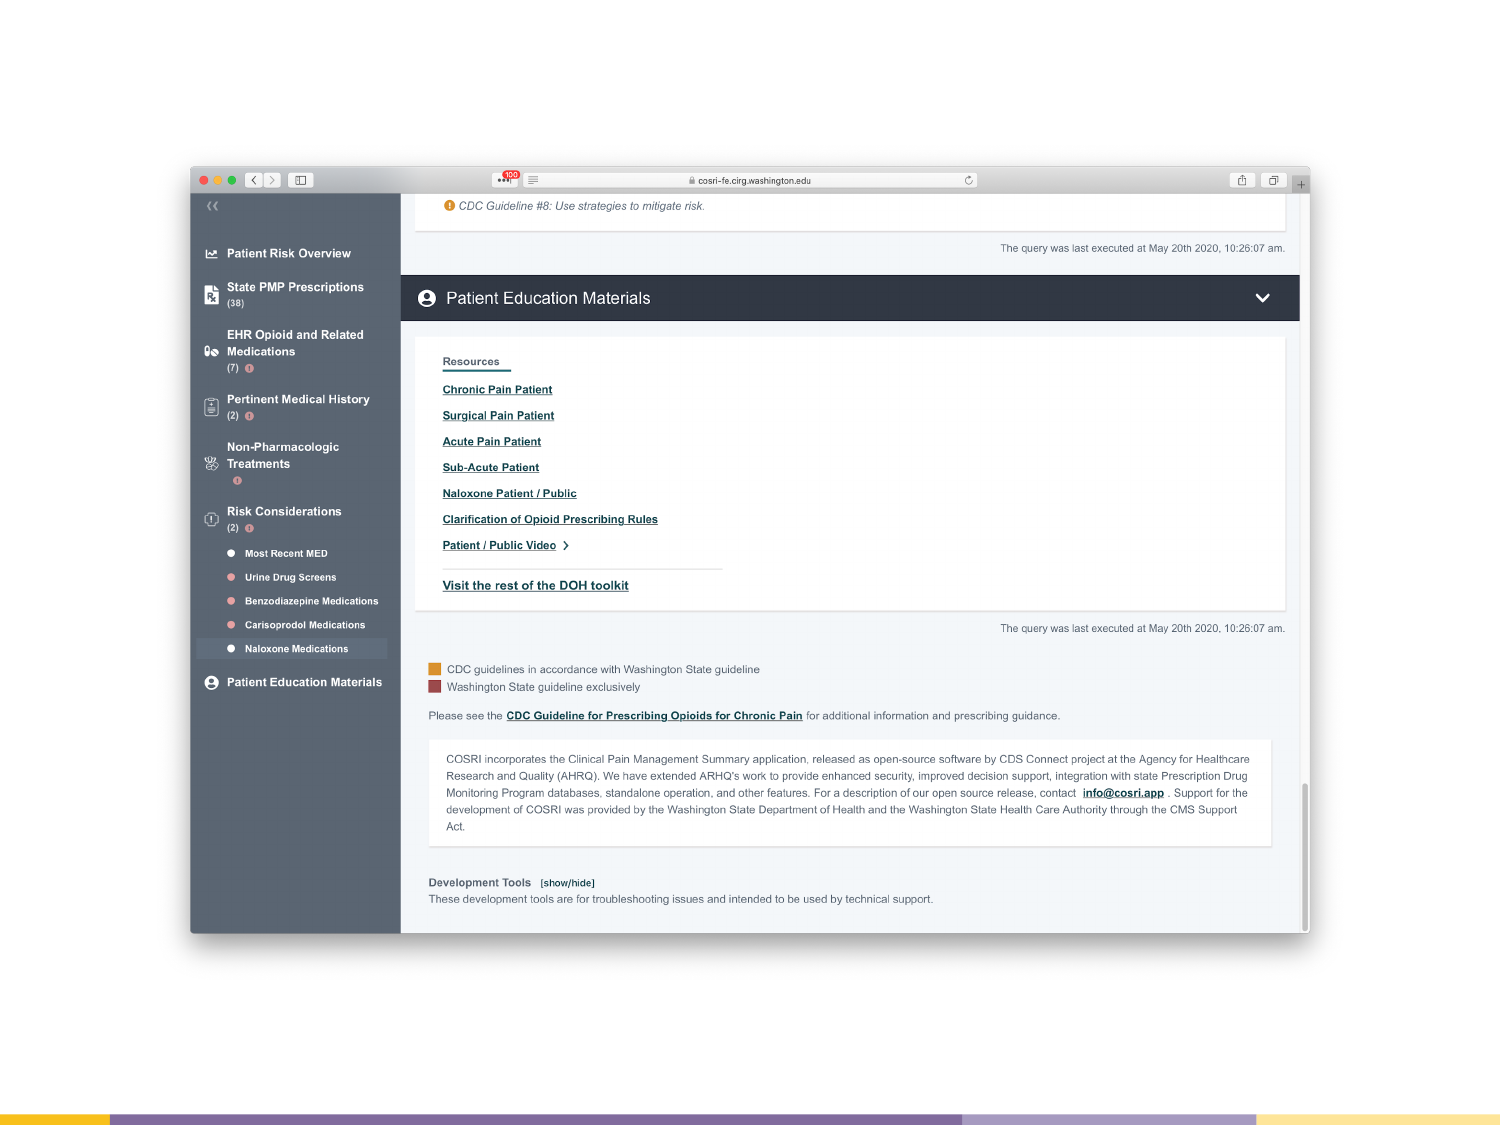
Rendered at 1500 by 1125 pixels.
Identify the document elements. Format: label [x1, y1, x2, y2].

picture [151, 140, 1349, 985]
